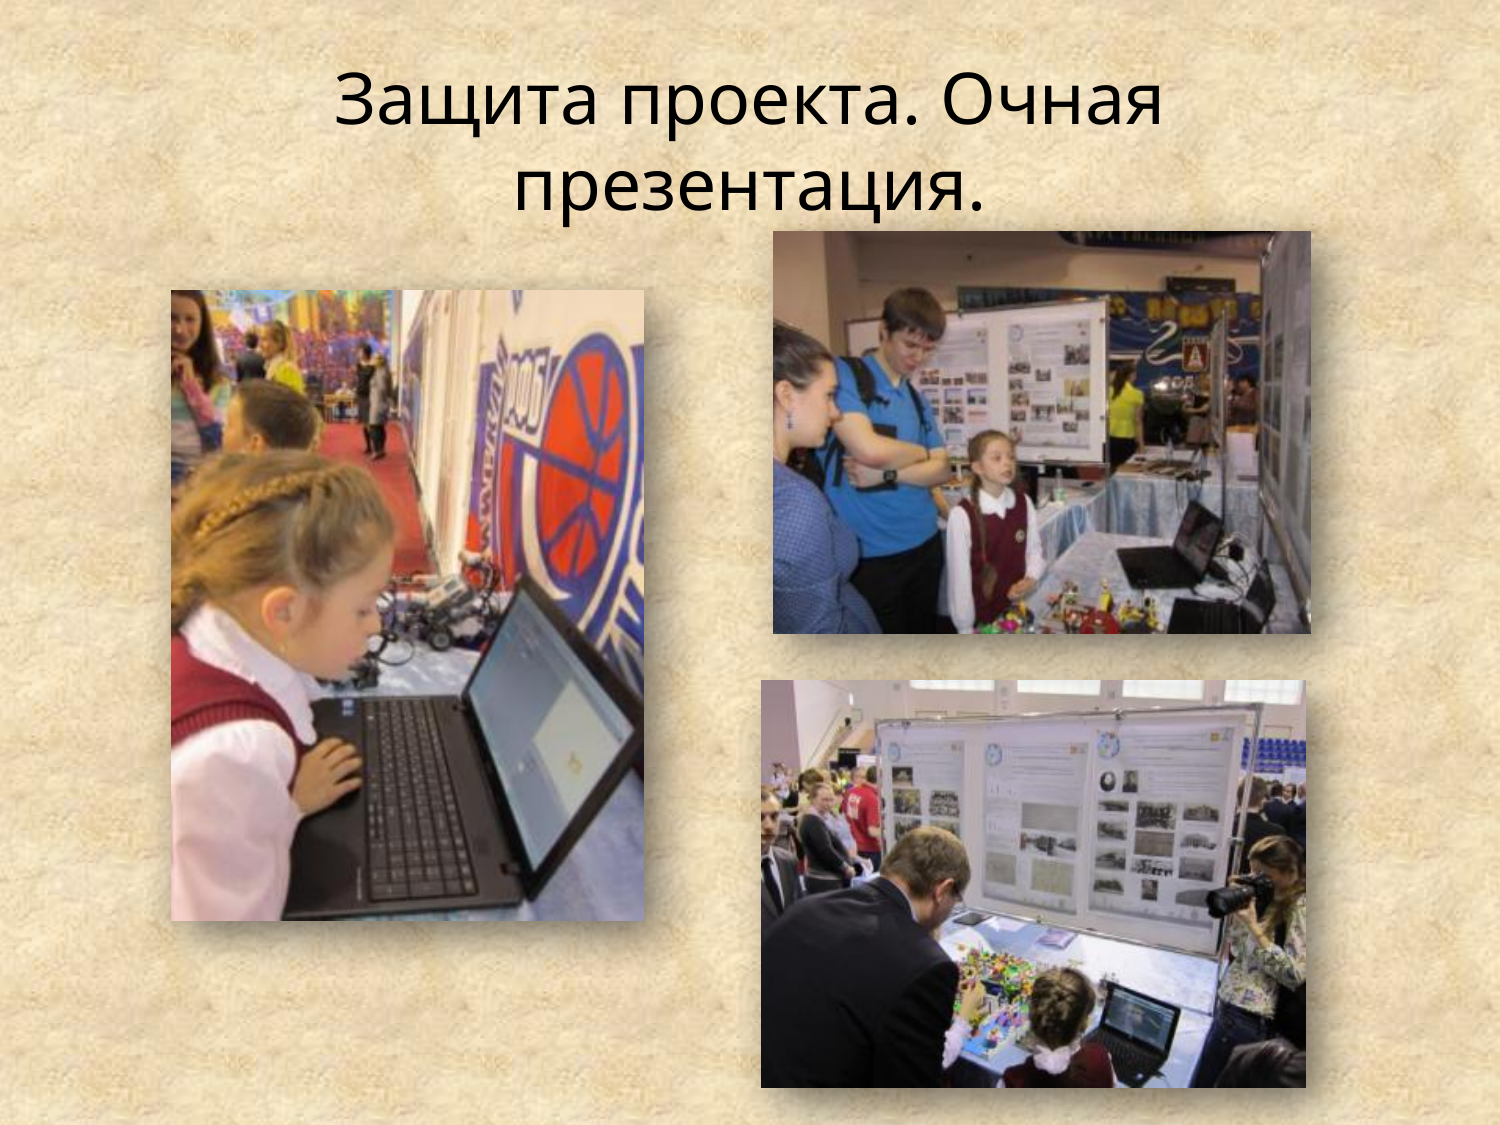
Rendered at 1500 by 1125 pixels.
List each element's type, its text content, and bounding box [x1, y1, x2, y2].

title Защита проекта. Очная презентация. [75, 45, 1425, 233]
picture [0, 0, 1500, 1125]
